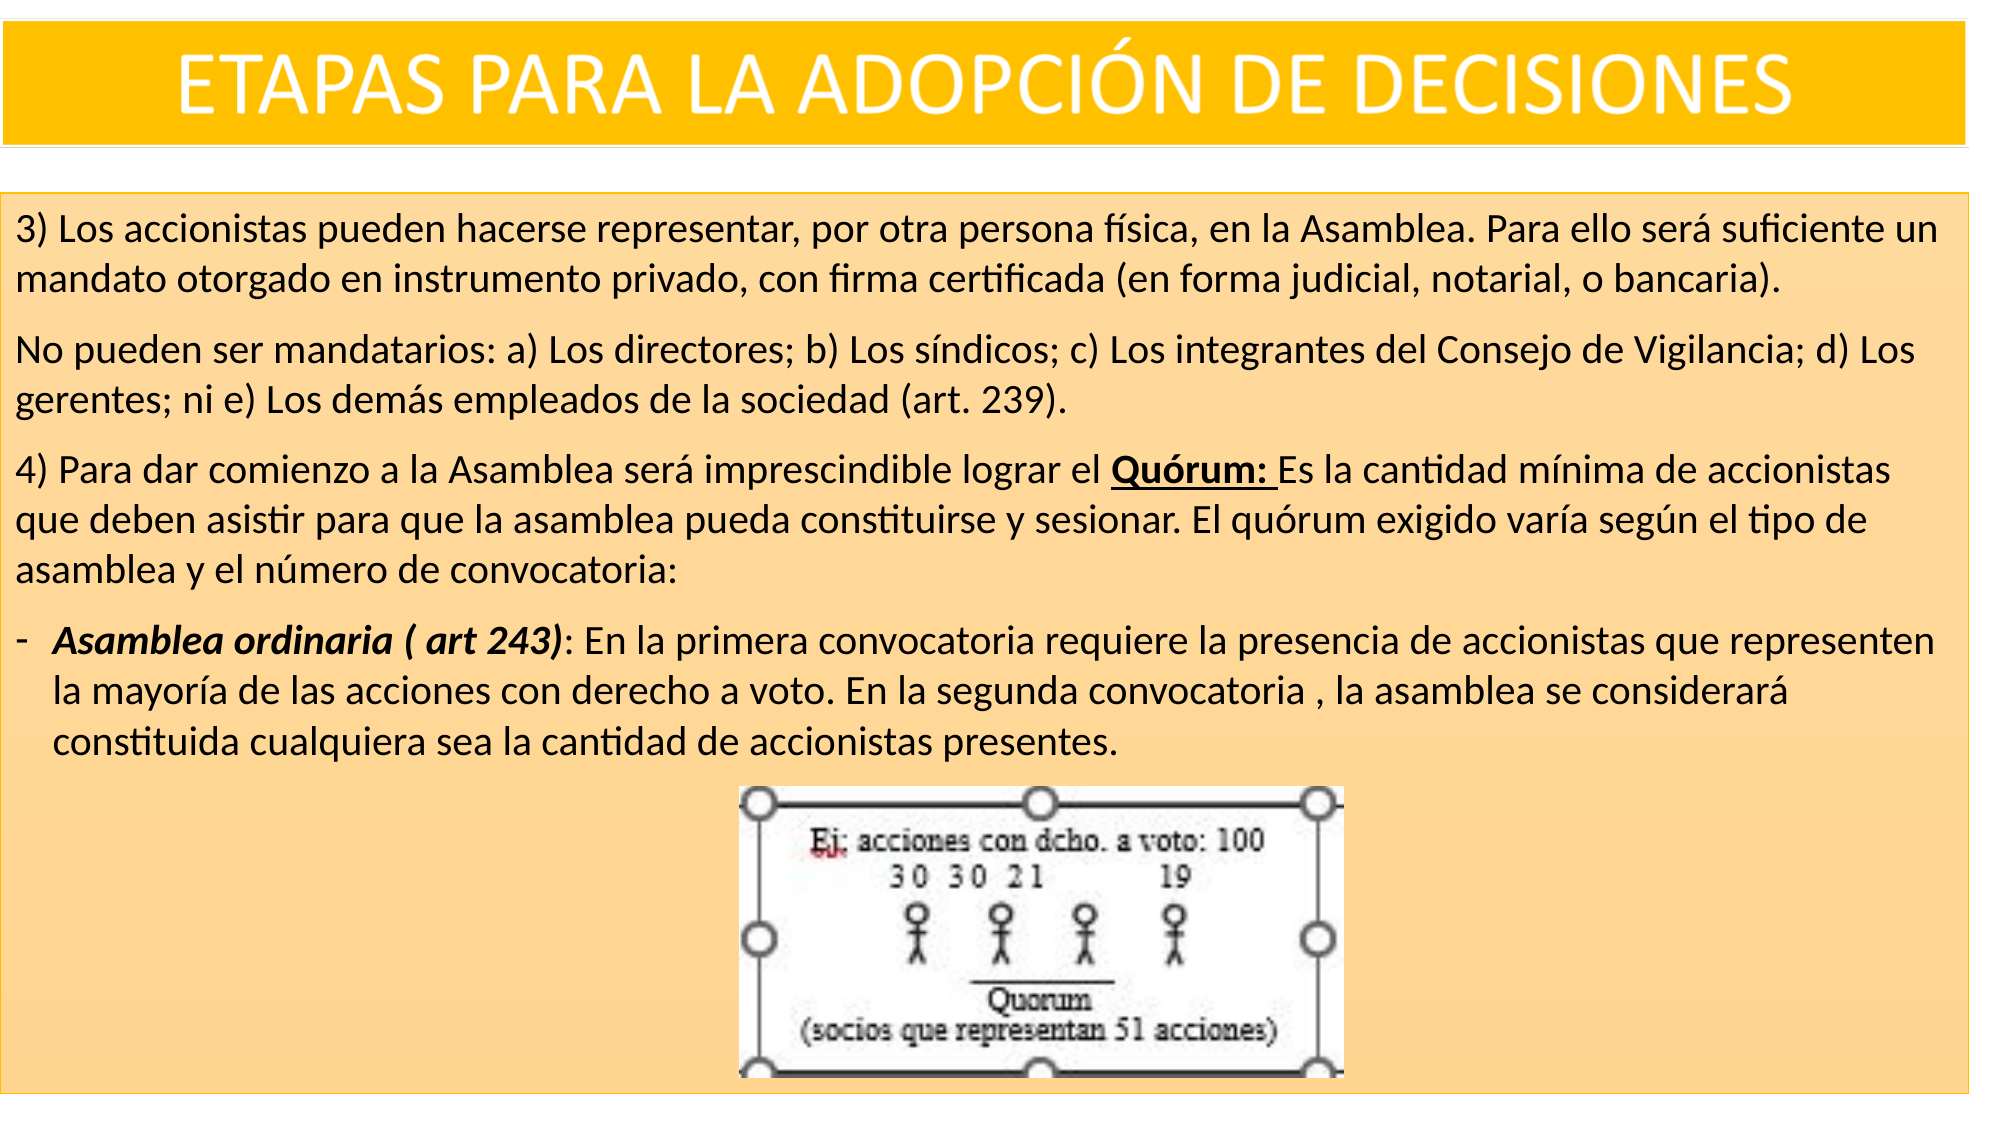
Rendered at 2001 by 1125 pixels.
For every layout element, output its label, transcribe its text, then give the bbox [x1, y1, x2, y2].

picture [0, 0, 1969, 193]
list 3) Los accionistas pueden hacerse representar, por otra persona física, en la Asamblea. Para ello será suficiente un mandato otorgado en instrumento privado, con firma certificada (en forma judicial, notarial, o bancaria). No pueden ser mandatarios: a) Los directores; b) Los síndicos; c) Los integrantes del Consejo de Vigilancia; d) Los gerentes; ni e) Los demás empleados de la sociedad (art. 239). 4) Para dar comienzo a la Asamblea será imprescindible lograr el Quórum: Es la cantidad mínima de accionistas que deben asistir para que la asamblea pueda constituirse y sesionar. El quórum exigido varía según el tipo de asamblea y el número de convocatoria: Asamblea ordinaria ( art 243): En la primera convocatoria requiere la presencia de accionistas que representen la mayoría de las acciones con derecho a voto. En la segunda convocatoria , la asamblea se considerará constituida cualquiera sea la cantidad de accionistas presentes. [0, 193, 1969, 1094]
picture [739, 786, 1344, 1078]
